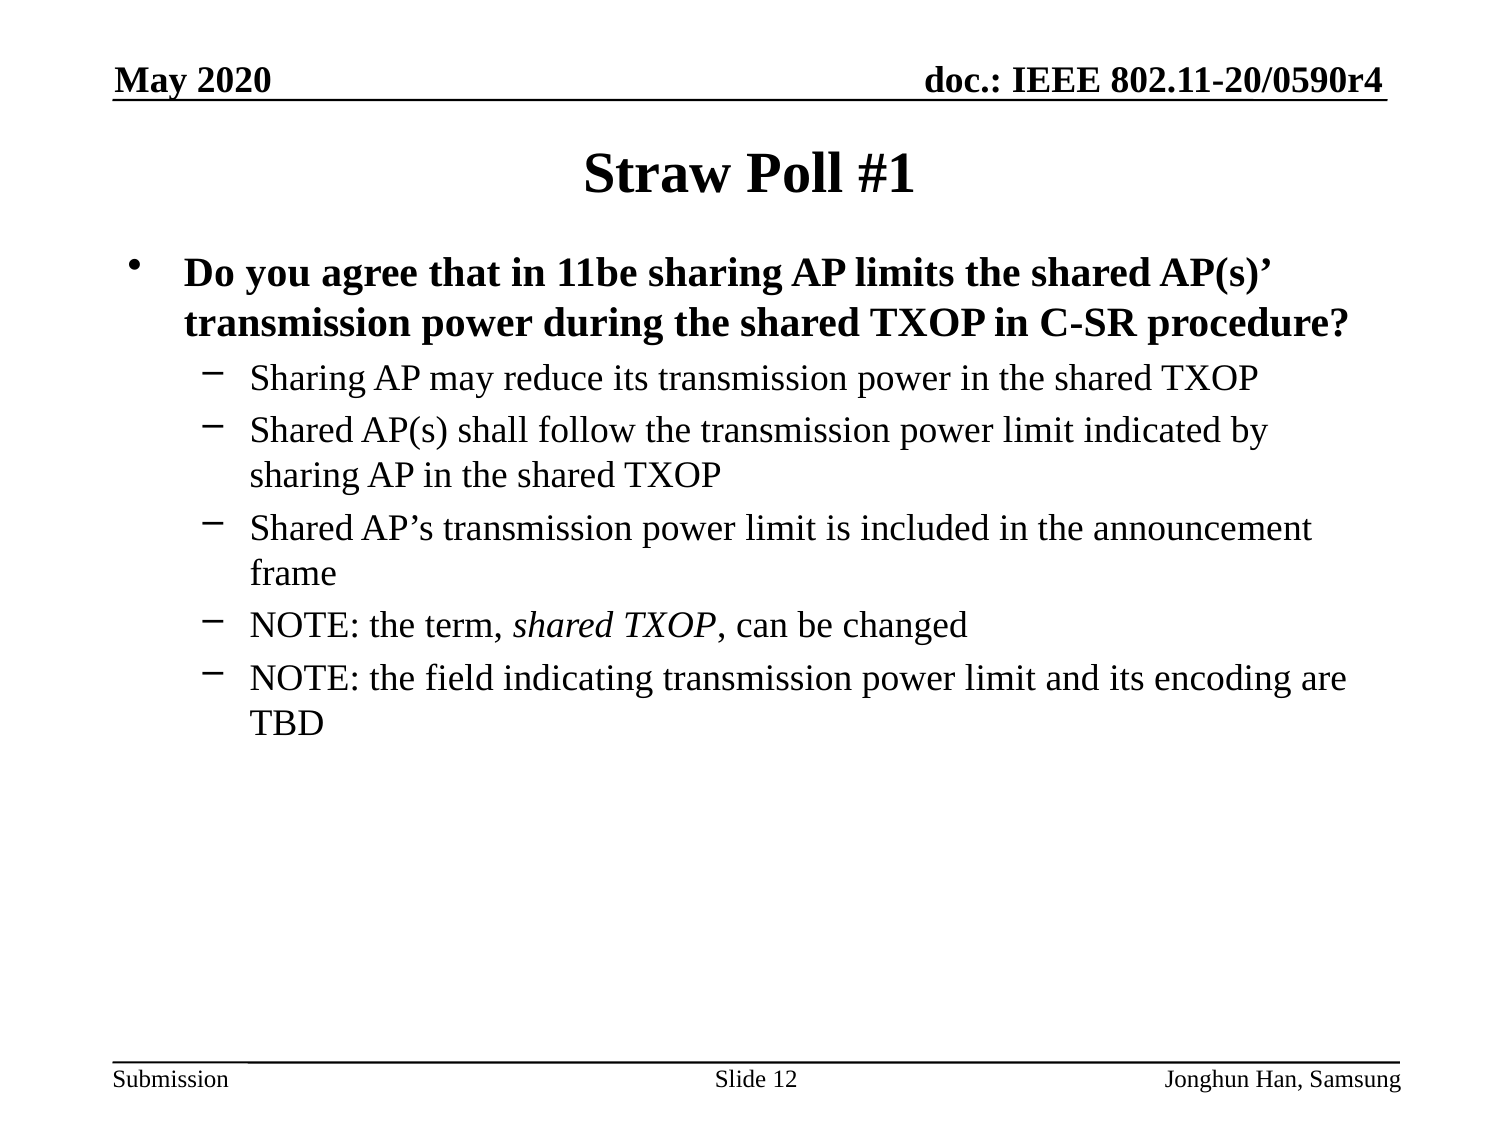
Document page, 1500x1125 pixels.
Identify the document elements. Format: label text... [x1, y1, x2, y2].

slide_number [114, 54, 274, 101]
slide_number Slide 12 [712, 1061, 800, 1093]
title Straw Poll #1 [112, 112, 1388, 226]
footer Jonghun Han, Samsung [1162, 1061, 1402, 1093]
list Do you agree that in 11be sharing AP limits the shared AP(s)’ transmission power during the shared TXOP in C-SR procedure? Sharing AP may reduce its transmission power in the shared TXOP Shared AP(s) shall follow the transmission power limit indicated by sharing AP in the shared TXOP Shared AP’s transmission power limit is included in the announcement frame NOTE: the term, shared TXOP, can be changed NOTE: the field indicating transmission power limit and its encoding are TBD [112, 237, 1388, 1001]
